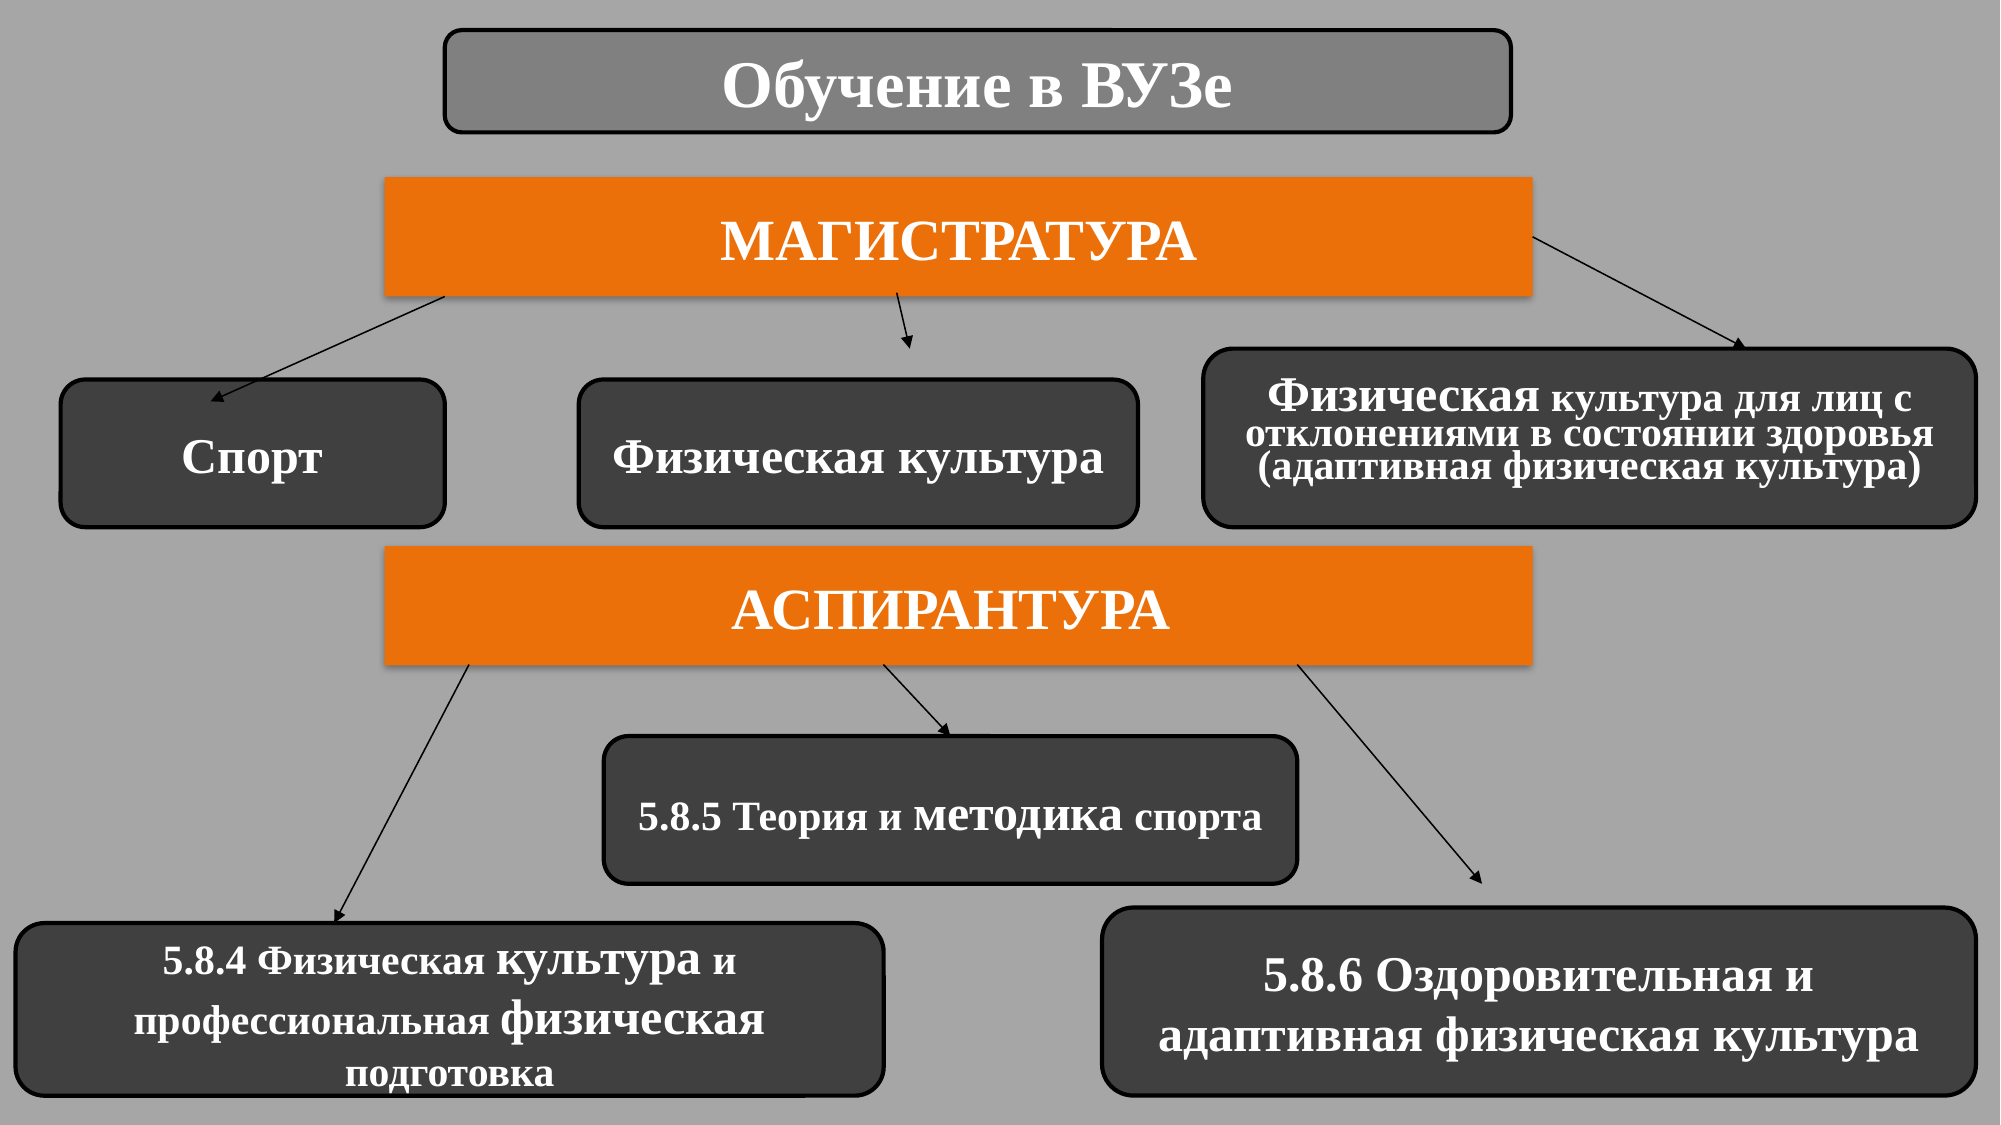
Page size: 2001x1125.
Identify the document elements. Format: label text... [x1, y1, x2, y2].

text_box АСПИРАНТУРА [384, 546, 1533, 666]
text_box Спорт [58, 377, 447, 530]
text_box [883, 664, 951, 737]
text_box Обучение в ВУЗе [442, 27, 1514, 135]
text_box 5.8.4 Физическая культура и профессиональная физическая подготовка [13, 920, 886, 1098]
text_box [1296, 664, 1483, 884]
text_box 5.8.5 Теория и методика спорта [601, 733, 1291, 886]
text_box МАГИСТРАТУРА [384, 177, 1533, 297]
text_box 5.8.6 Оздоровительная и адаптивная физическая культура [1099, 905, 1979, 1098]
text_box Физическая культура [576, 377, 1141, 530]
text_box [1532, 236, 1747, 349]
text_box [333, 664, 470, 924]
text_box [896, 292, 911, 349]
text_box Физическая культура для лиц с отклонениями в состоянии здоровья (адаптивная физическая культура) [1201, 346, 1979, 530]
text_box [210, 296, 446, 402]
